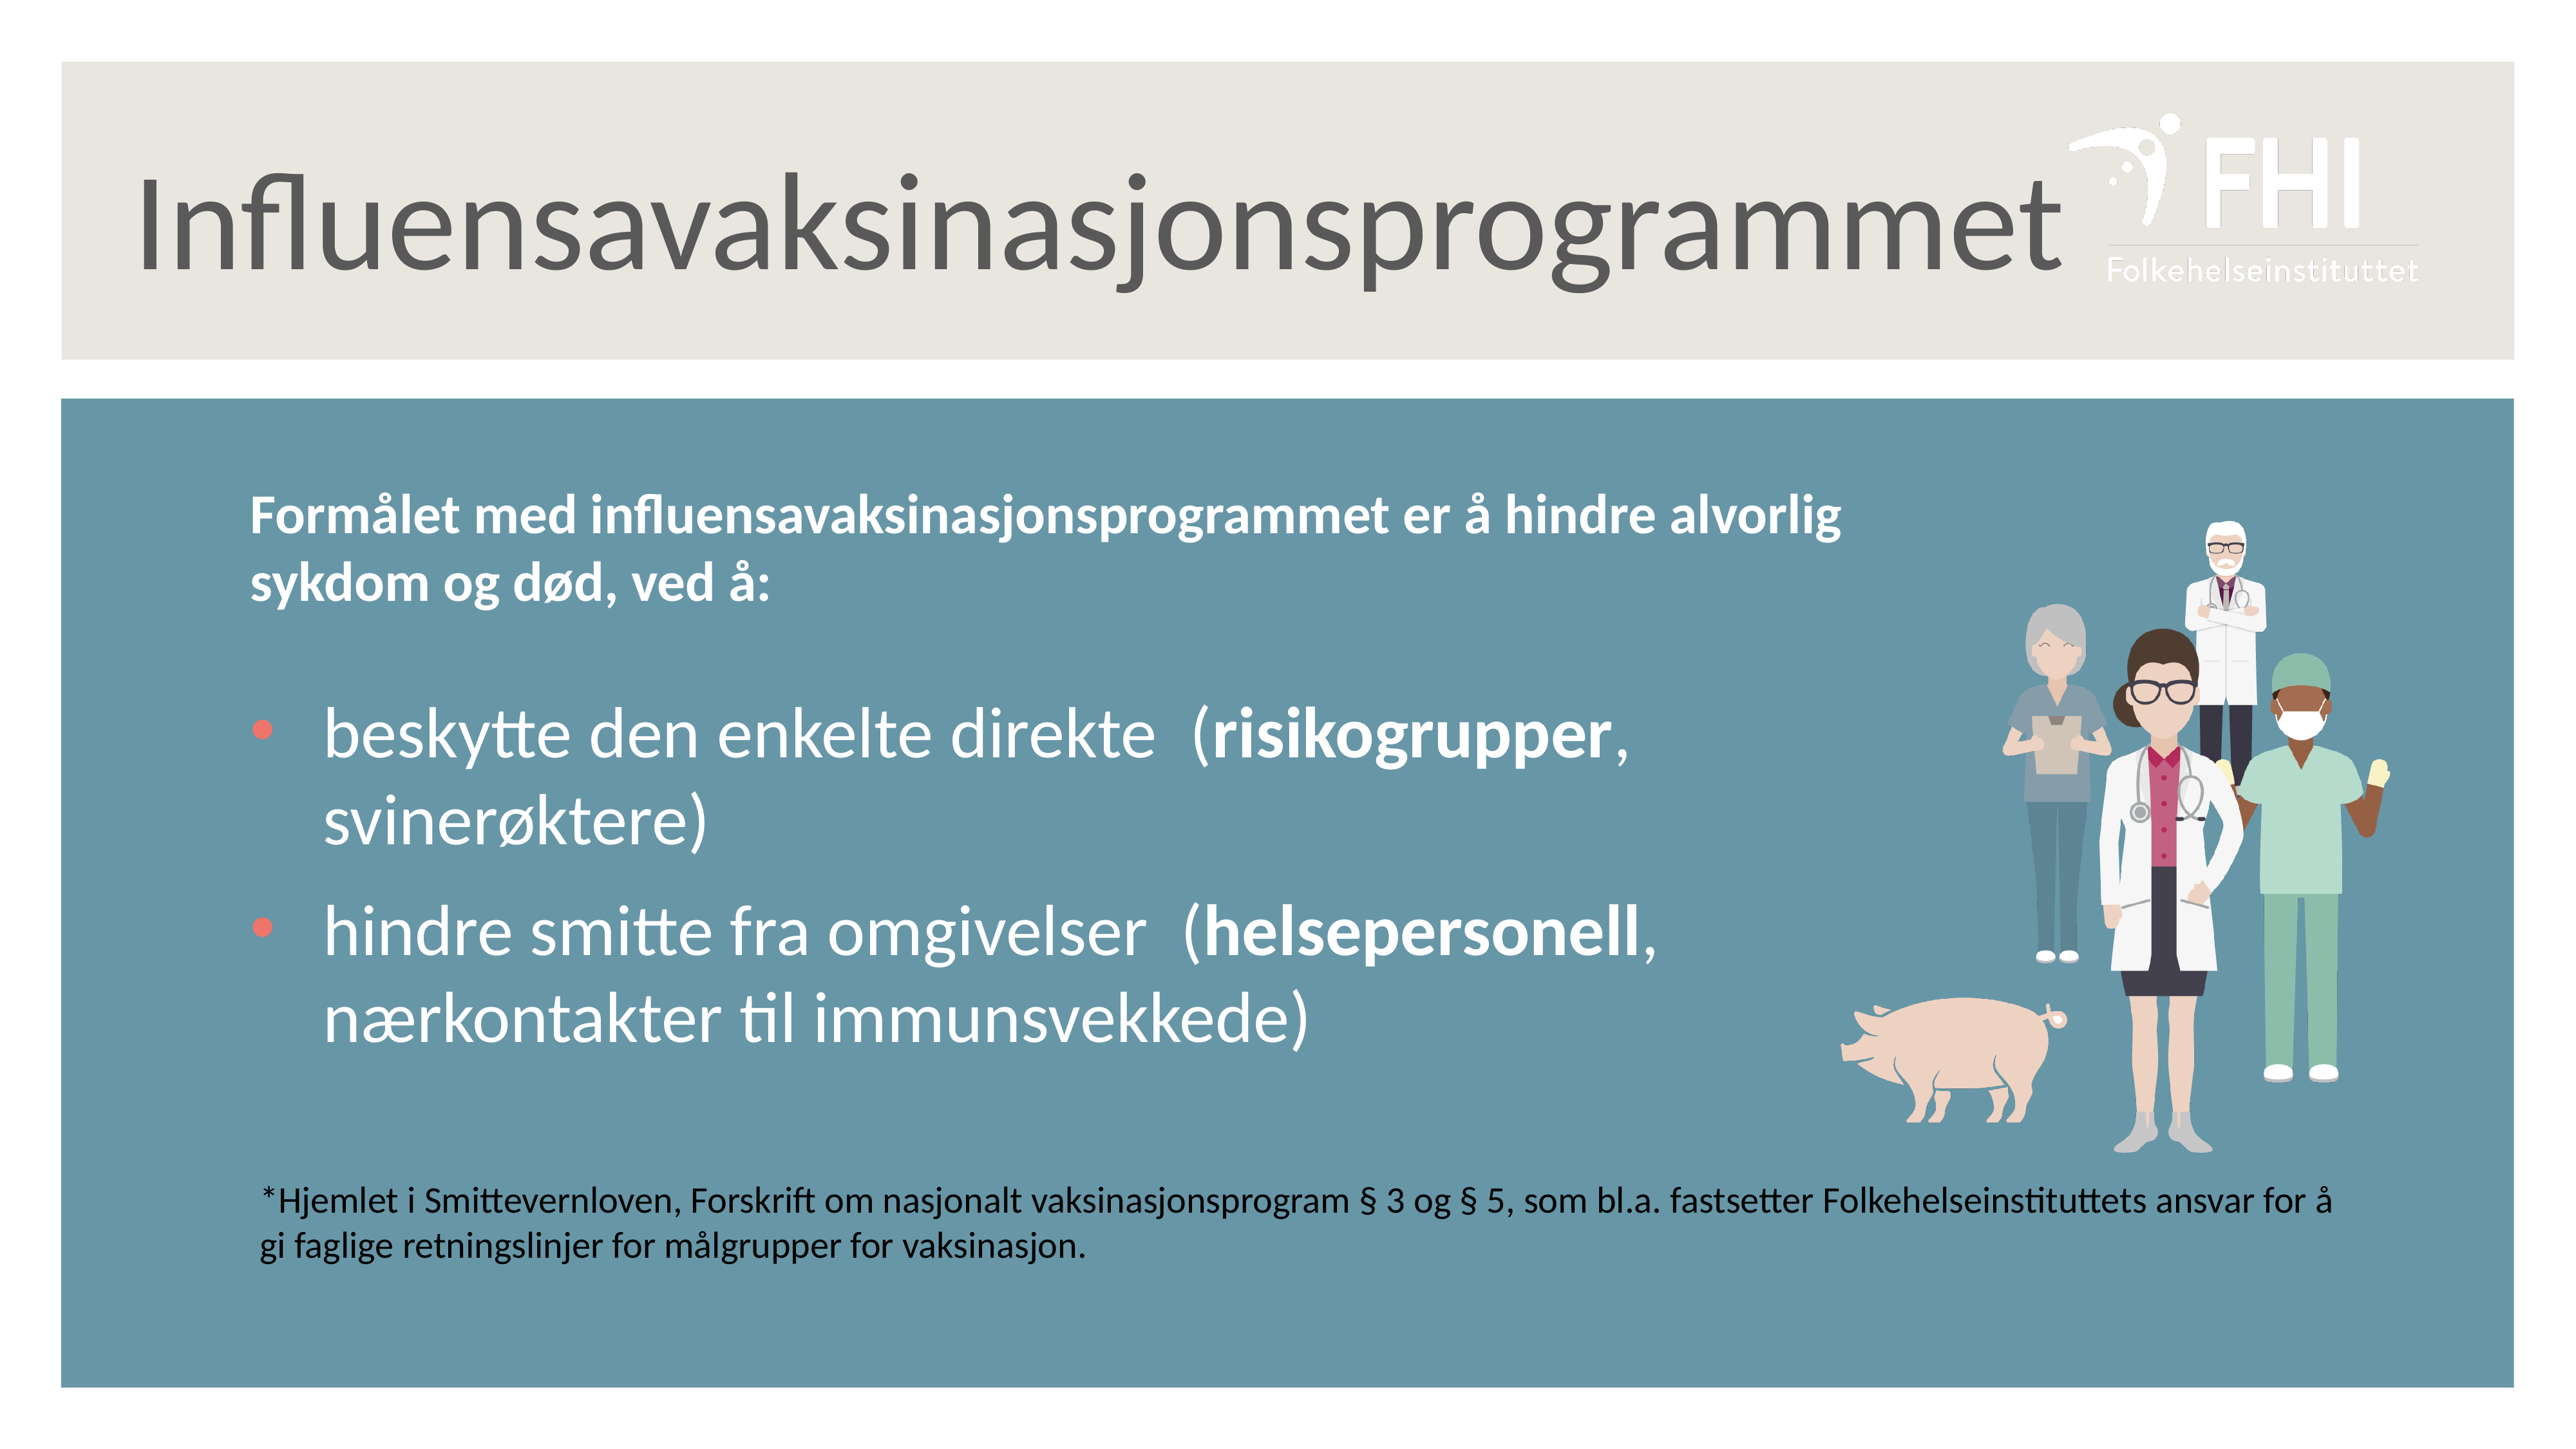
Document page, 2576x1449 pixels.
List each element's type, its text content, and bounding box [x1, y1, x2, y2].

picture [2052, 0, 2576, 285]
picture [1757, 473, 2446, 1221]
list beskytte den enkelte direkte (risikogrupper, svinerøktere) hindre smitte fra omgivelser (helsepersonell, nærkontakter til immunsvekkede) [250, 685, 1900, 1149]
text_box *Hjemlet i Smittevernloven, Forskrift om nasjonalt vaksinasjonsprogram § 3 og § 5, som bl.a. fastsetter Folkehelseinstituttets ansvar for å gi faglige retningslinjer for målgrupper for vaksinasjon. [250, 1170, 2371, 1271]
list Formålet med influensavaksinasjonsprogrammet er å hindre alvorlig sykdom og død, ved å: [250, 443, 1900, 612]
text_box Influensavaksinasjonsprogrammet [123, 125, 2150, 302]
